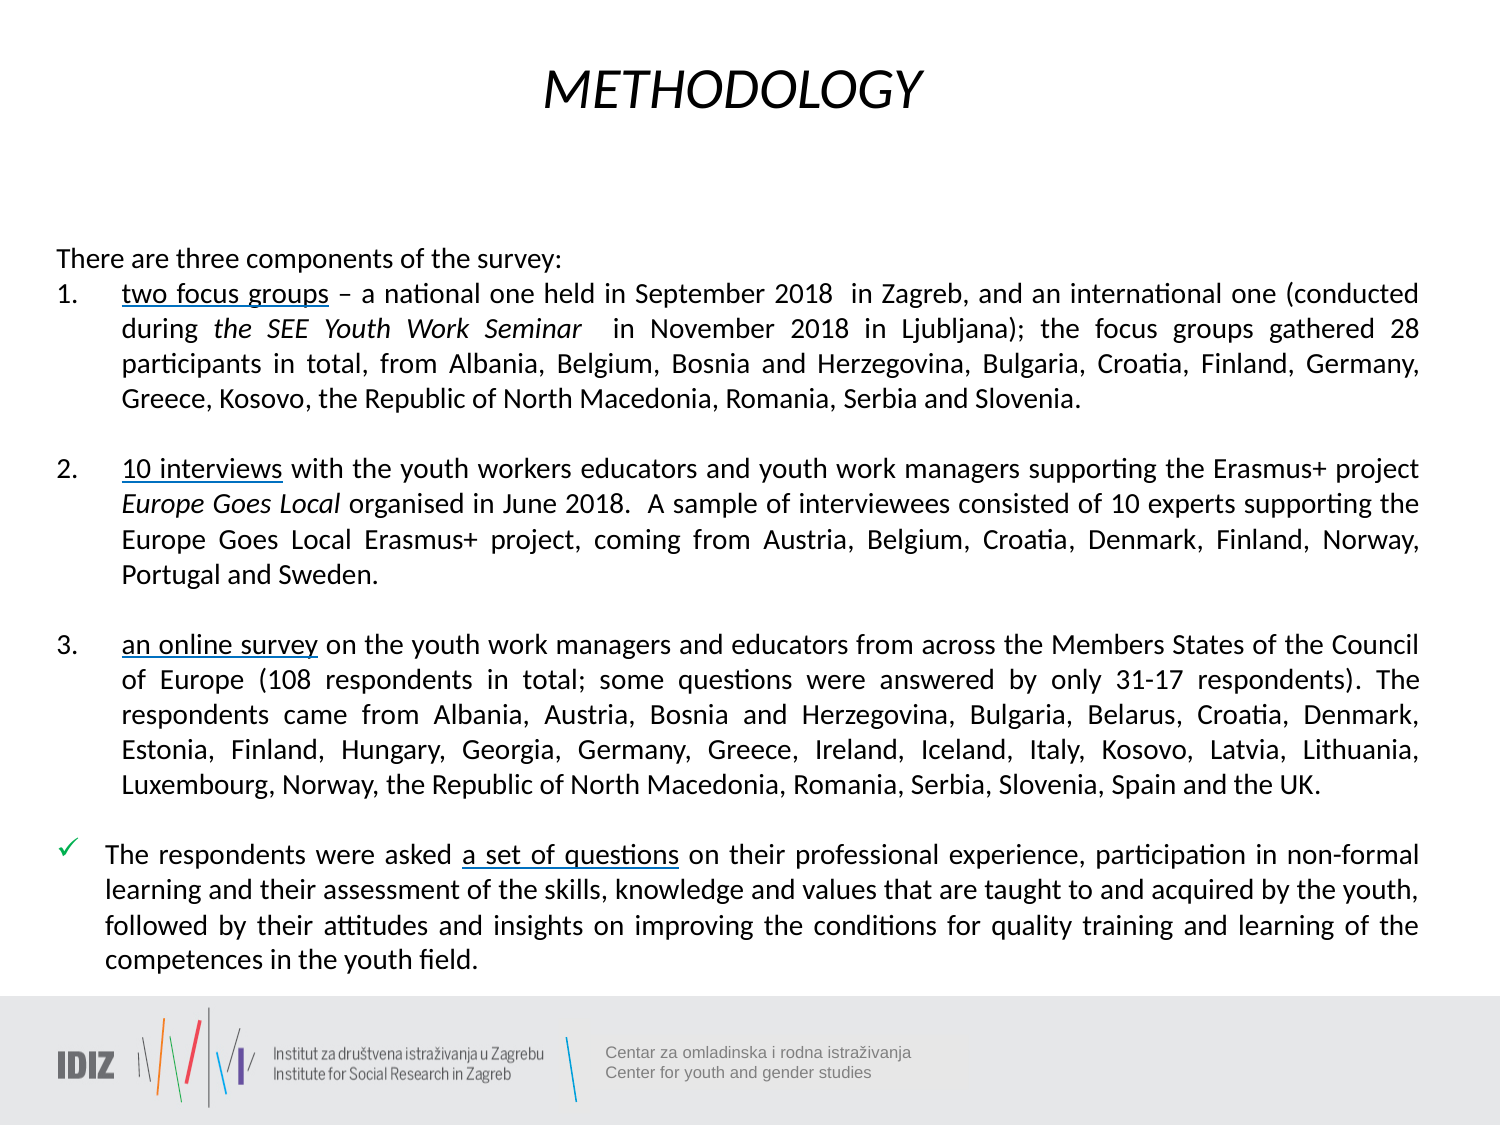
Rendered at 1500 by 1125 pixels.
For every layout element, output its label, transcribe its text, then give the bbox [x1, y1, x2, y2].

text_box There are three components of the survey: two focus groups – a national one held in September 2018 in Zagreb, and an international one (conducted during the SEE Youth Work Seminar in November 2018 in Ljubljana); the focus groups gathered 28 participants in total, from Albania, Belgium, Bosnia and Herzegovina, Bulgaria, Croatia, Finland, Germany, Greece, Kosovo, the Republic of North Macedonia, Romania, Serbia and Slovenia. 10 interviews with the youth workers educators and youth work managers supporting the Erasmus+ project Europe Goes Local organised in June 2018. A sample of interviewees consisted of 10 experts supporting the Europe Goes Local Erasmus+ project, coming from Austria, Belgium, Croatia, Denmark, Finland, Norway, Portugal and Sweden. an online survey on the youth work managers and educators from across the Members States of the Council of Europe (108 respondents in total; some questions were answered by only 31-17 respondents). The respondents came from Albania, Austria, Bosnia and Herzegovina, Bulgaria, Belarus, Croatia, Denmark, Estonia, Finland, Hungary, Georgia, Germany, Greece, Ireland, Iceland, Italy, Kosovo, Latvia, Lithuania, Luxembourg, Norway, the Republic of North Macedonia, Romania, Serbia, Slovenia, Spain and the UK. The respondents were asked a set of questions on their professional experience, participation in non-formal learning and their assessment of the skills, knowledge and values that are taught to and acquired by the youth, followed by their attitudes and insights on improving the conditions for quality training and learning of the competences in the youth field. [41, 231, 1436, 1000]
picture [0, 996, 1500, 1125]
text_box METHODOLOGY [64, 42, 1400, 128]
